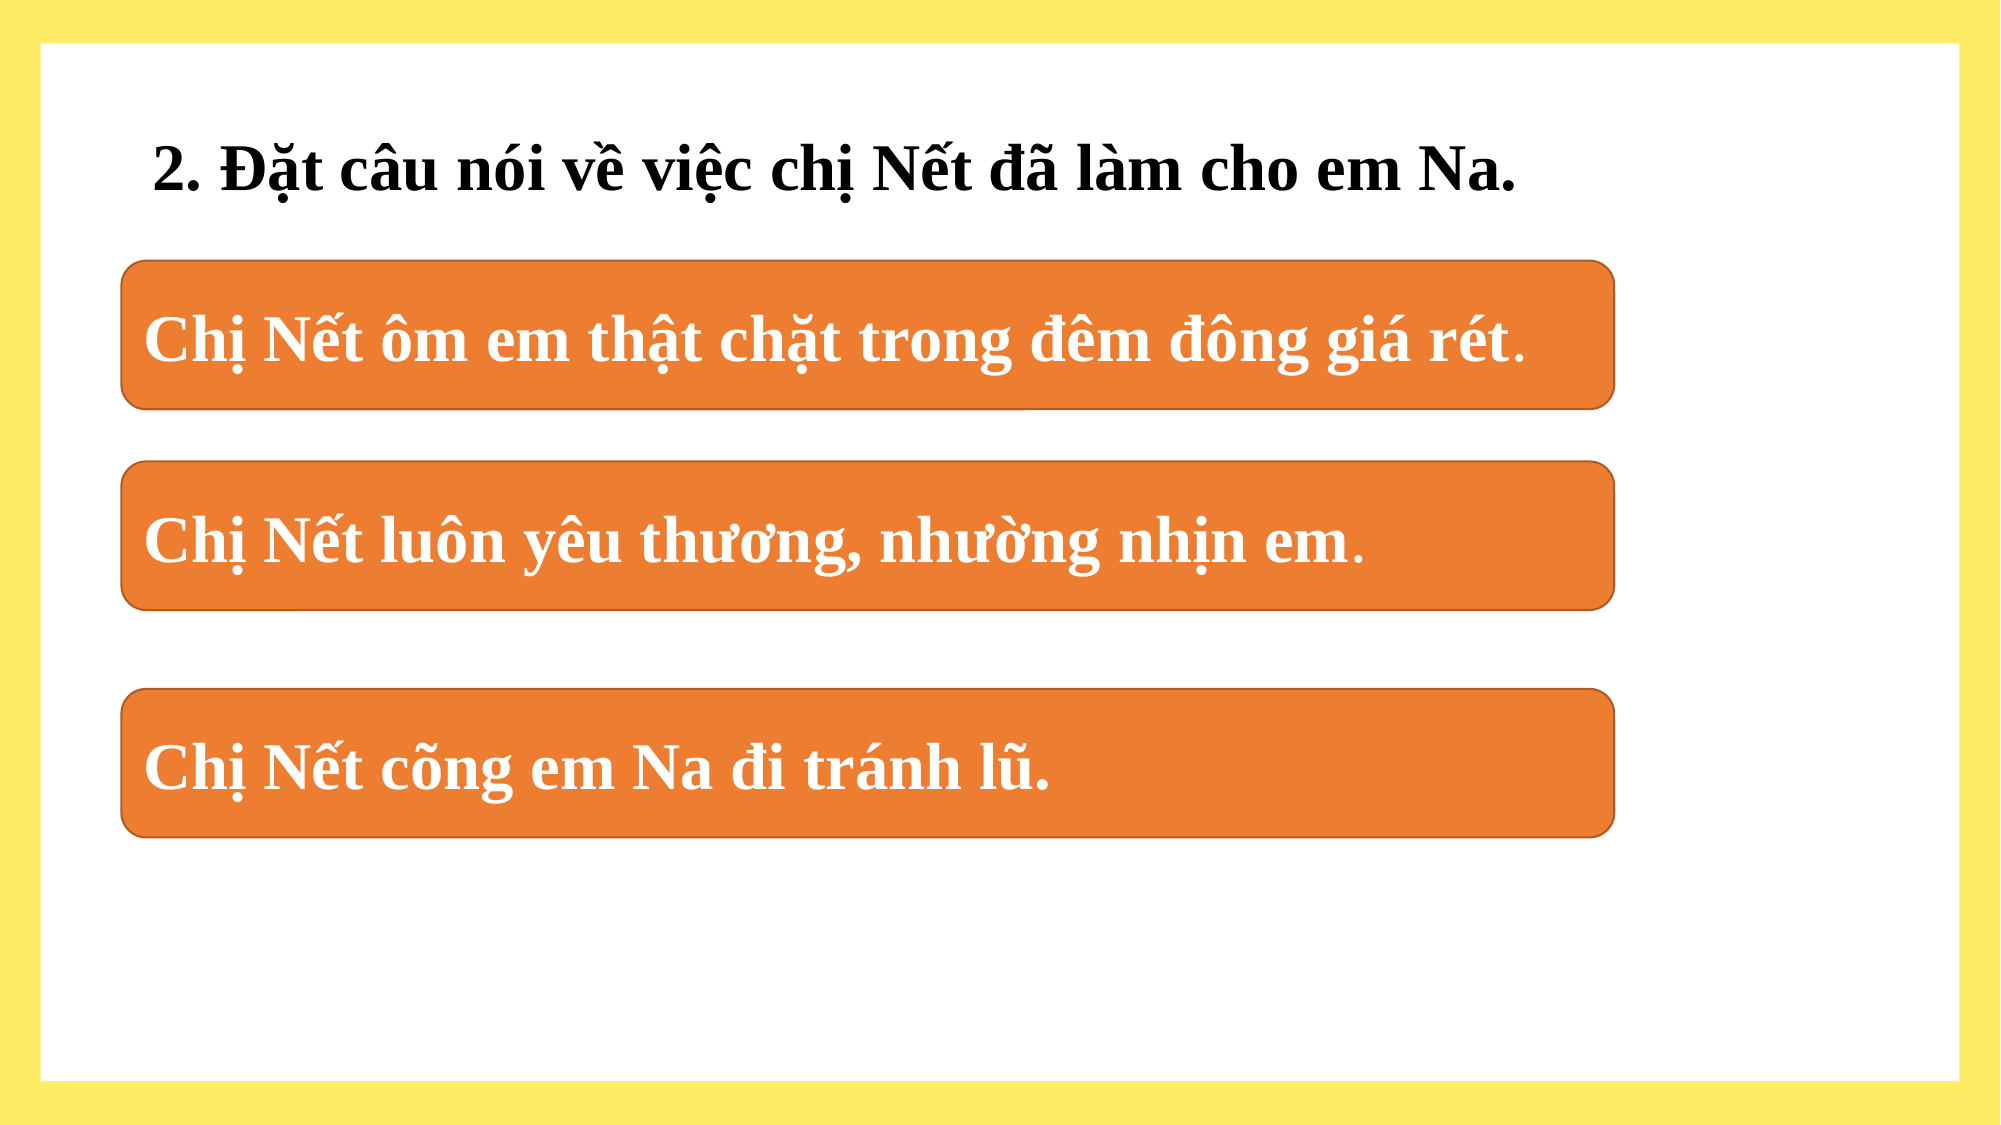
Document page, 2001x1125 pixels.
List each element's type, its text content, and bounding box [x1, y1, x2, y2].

title 2. Đặt câu nói về việc chị Nết đã làm cho em Na. [137, 59, 1561, 261]
text_box Chị Nết luôn yêu thương, nhường nhịn em. [120, 460, 1616, 612]
text_box Chị Nết cõng em Na đi tránh lũ. [120, 687, 1616, 839]
text_box Chị Nết ôm em thật chặt trong đêm đông giá rét. [120, 259, 1616, 411]
